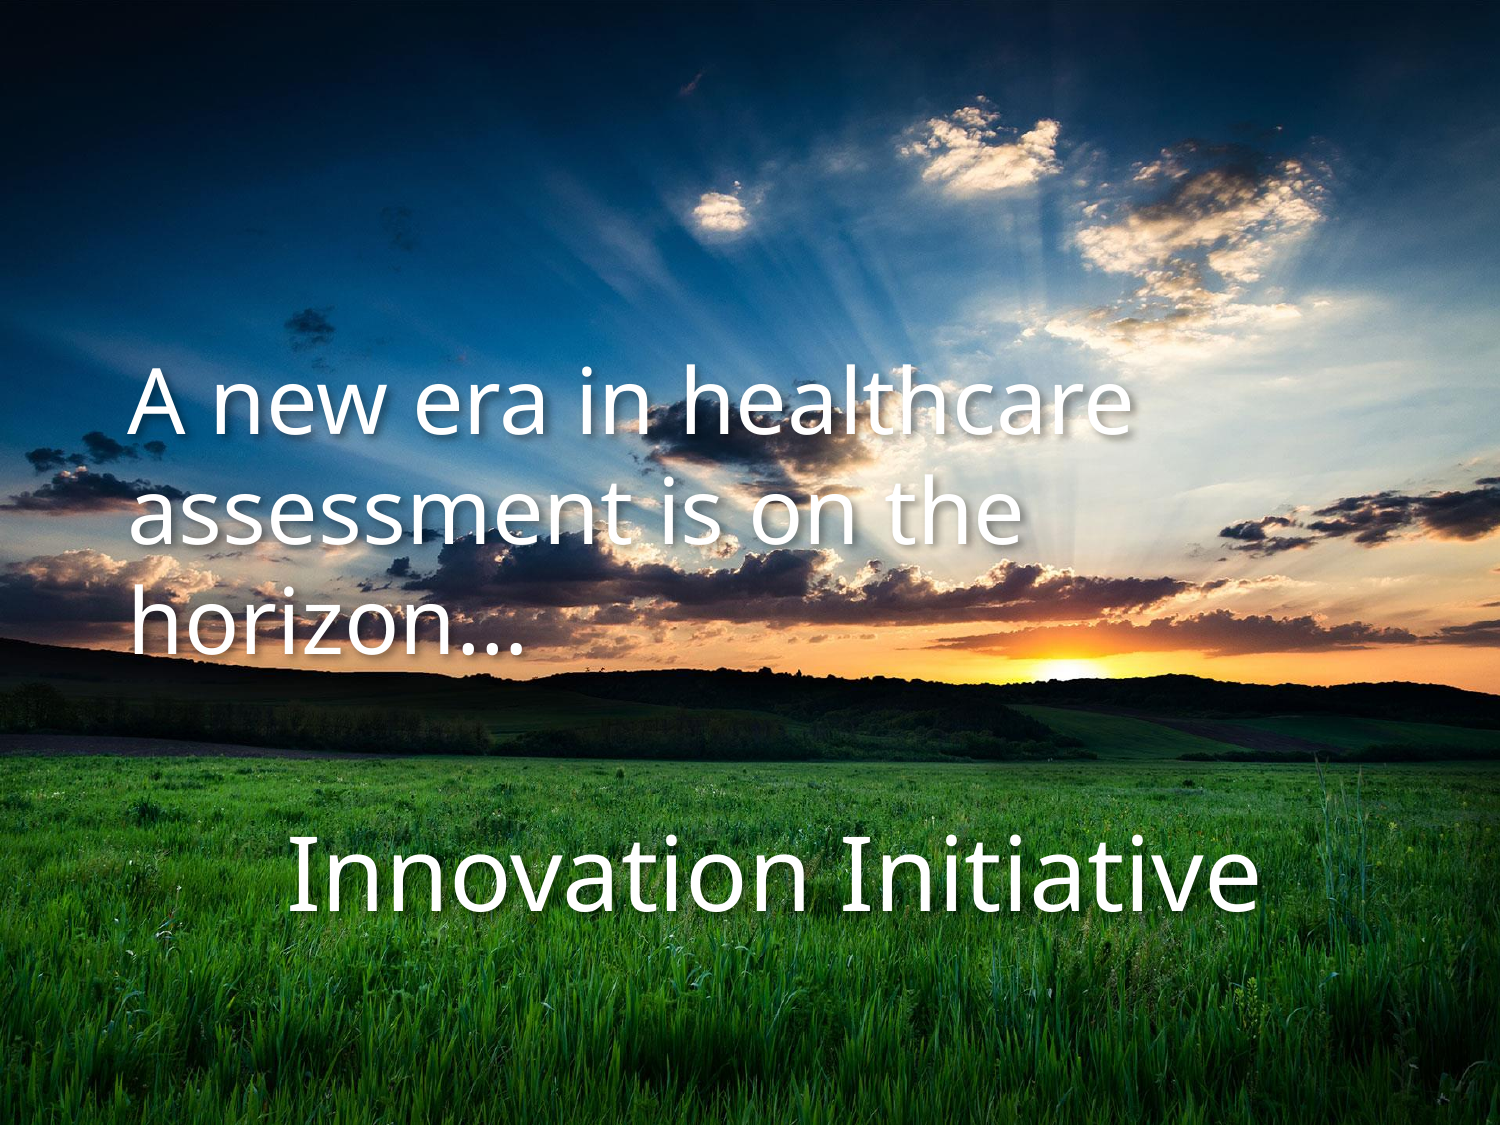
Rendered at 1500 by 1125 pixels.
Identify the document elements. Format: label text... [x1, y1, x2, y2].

title A new era in healthcare assessment is on the horizon… [112, 387, 1388, 629]
picture [0, 0, 1500, 1125]
subtitle Innovation Initiative [200, 800, 1350, 1025]
